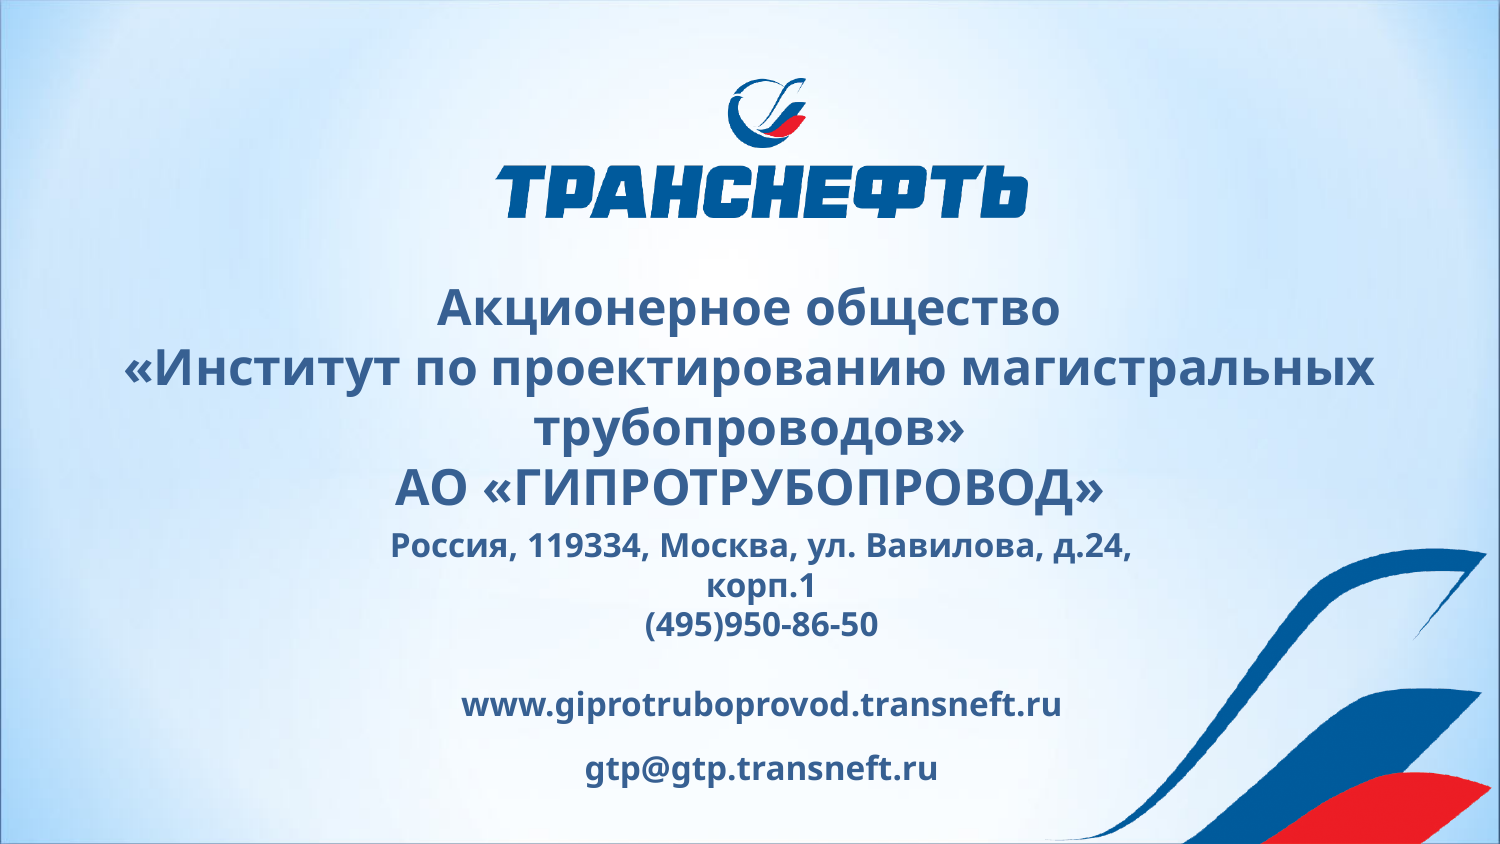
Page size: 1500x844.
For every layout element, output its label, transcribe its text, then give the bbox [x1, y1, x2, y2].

picture [0, 0, 1500, 844]
text_box Россия, 119334, Москва, ул. Вавилова, д.24, корп.1 (495)950-86-50 www.giprotruboprovod.transneft.ru gtp@gtp.transneft.ru [348, 516, 1040, 840]
text_box Акционерное общество «Институт по проектированию магистральных трубопроводов» АО «ГИПРОТРУБОПРОВОД» [41, 268, 1459, 523]
